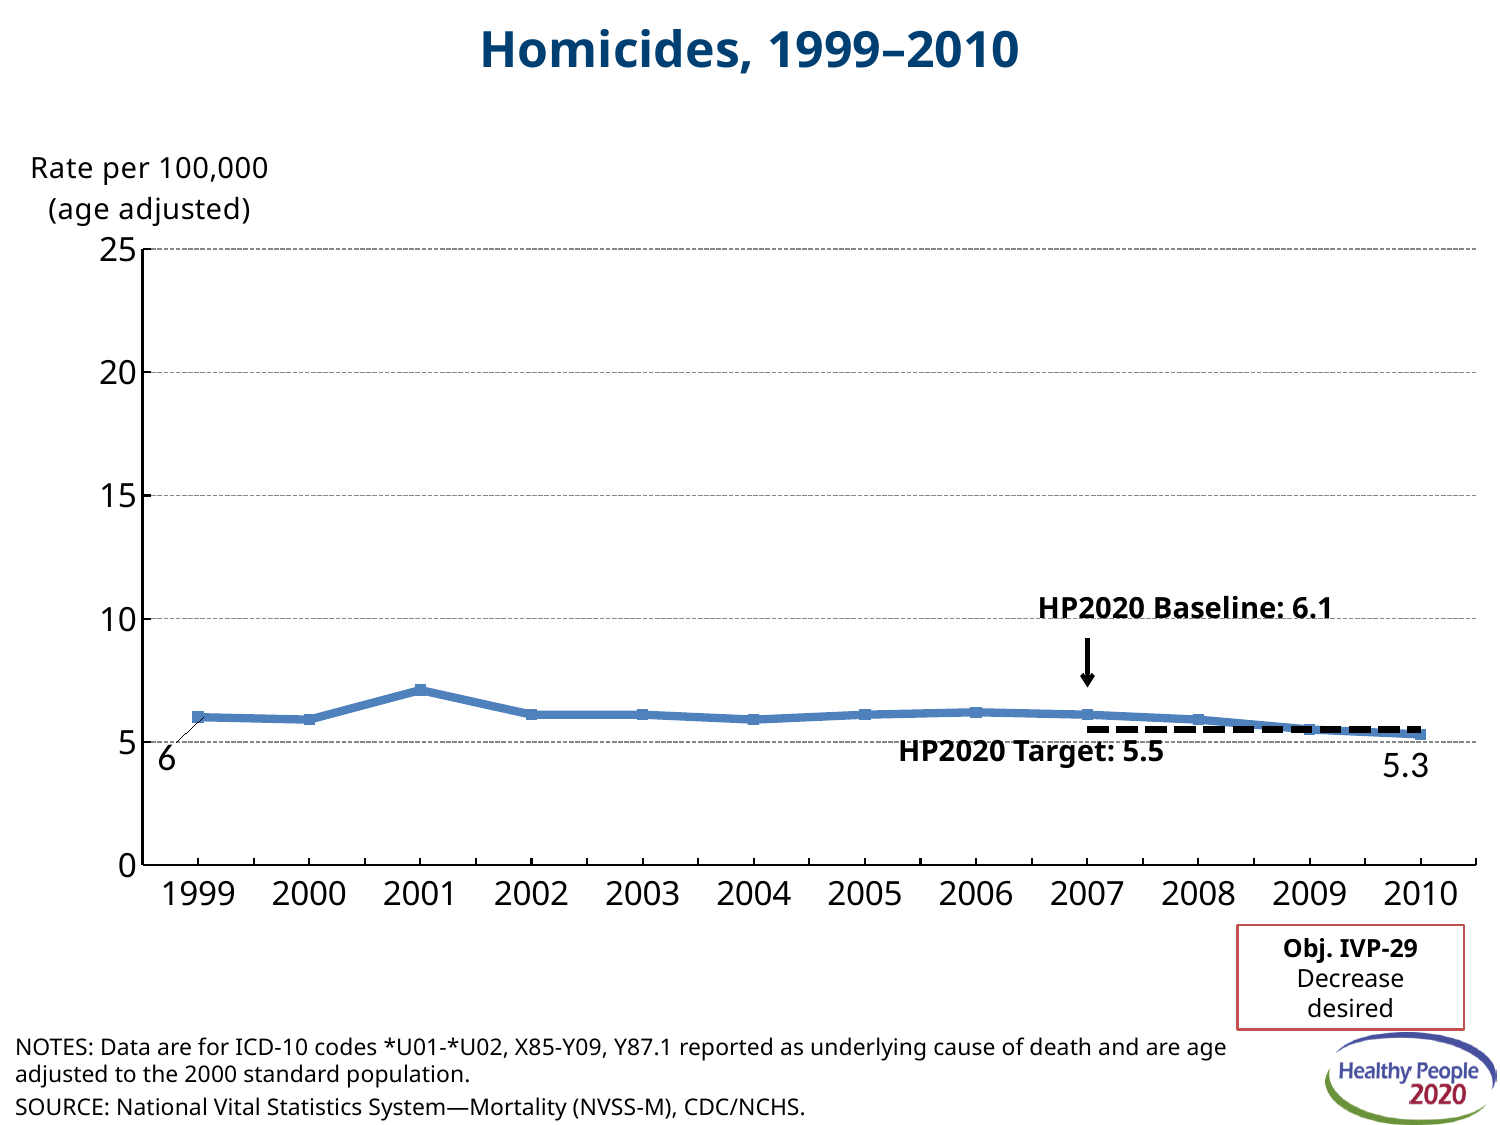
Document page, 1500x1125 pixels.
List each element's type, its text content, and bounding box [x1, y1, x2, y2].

title Homicides, 1999–2010 [0, 0, 1500, 94]
list NOTES: Data are for ICD-10 codes *U01-*U02, X85-Y09, Y87.1 reported as underlying cause of death and are age adjusted to the 2000 standard population. SOURCE: National Vital Statistics System—Mortality (NVSS-M), CDC/NCHS. [0, 1025, 1300, 1117]
chart [0, 137, 1499, 937]
text_box Obj. IVP-29 Decrease desired [1237, 946, 1464, 1030]
picture [1325, 1032, 1497, 1125]
